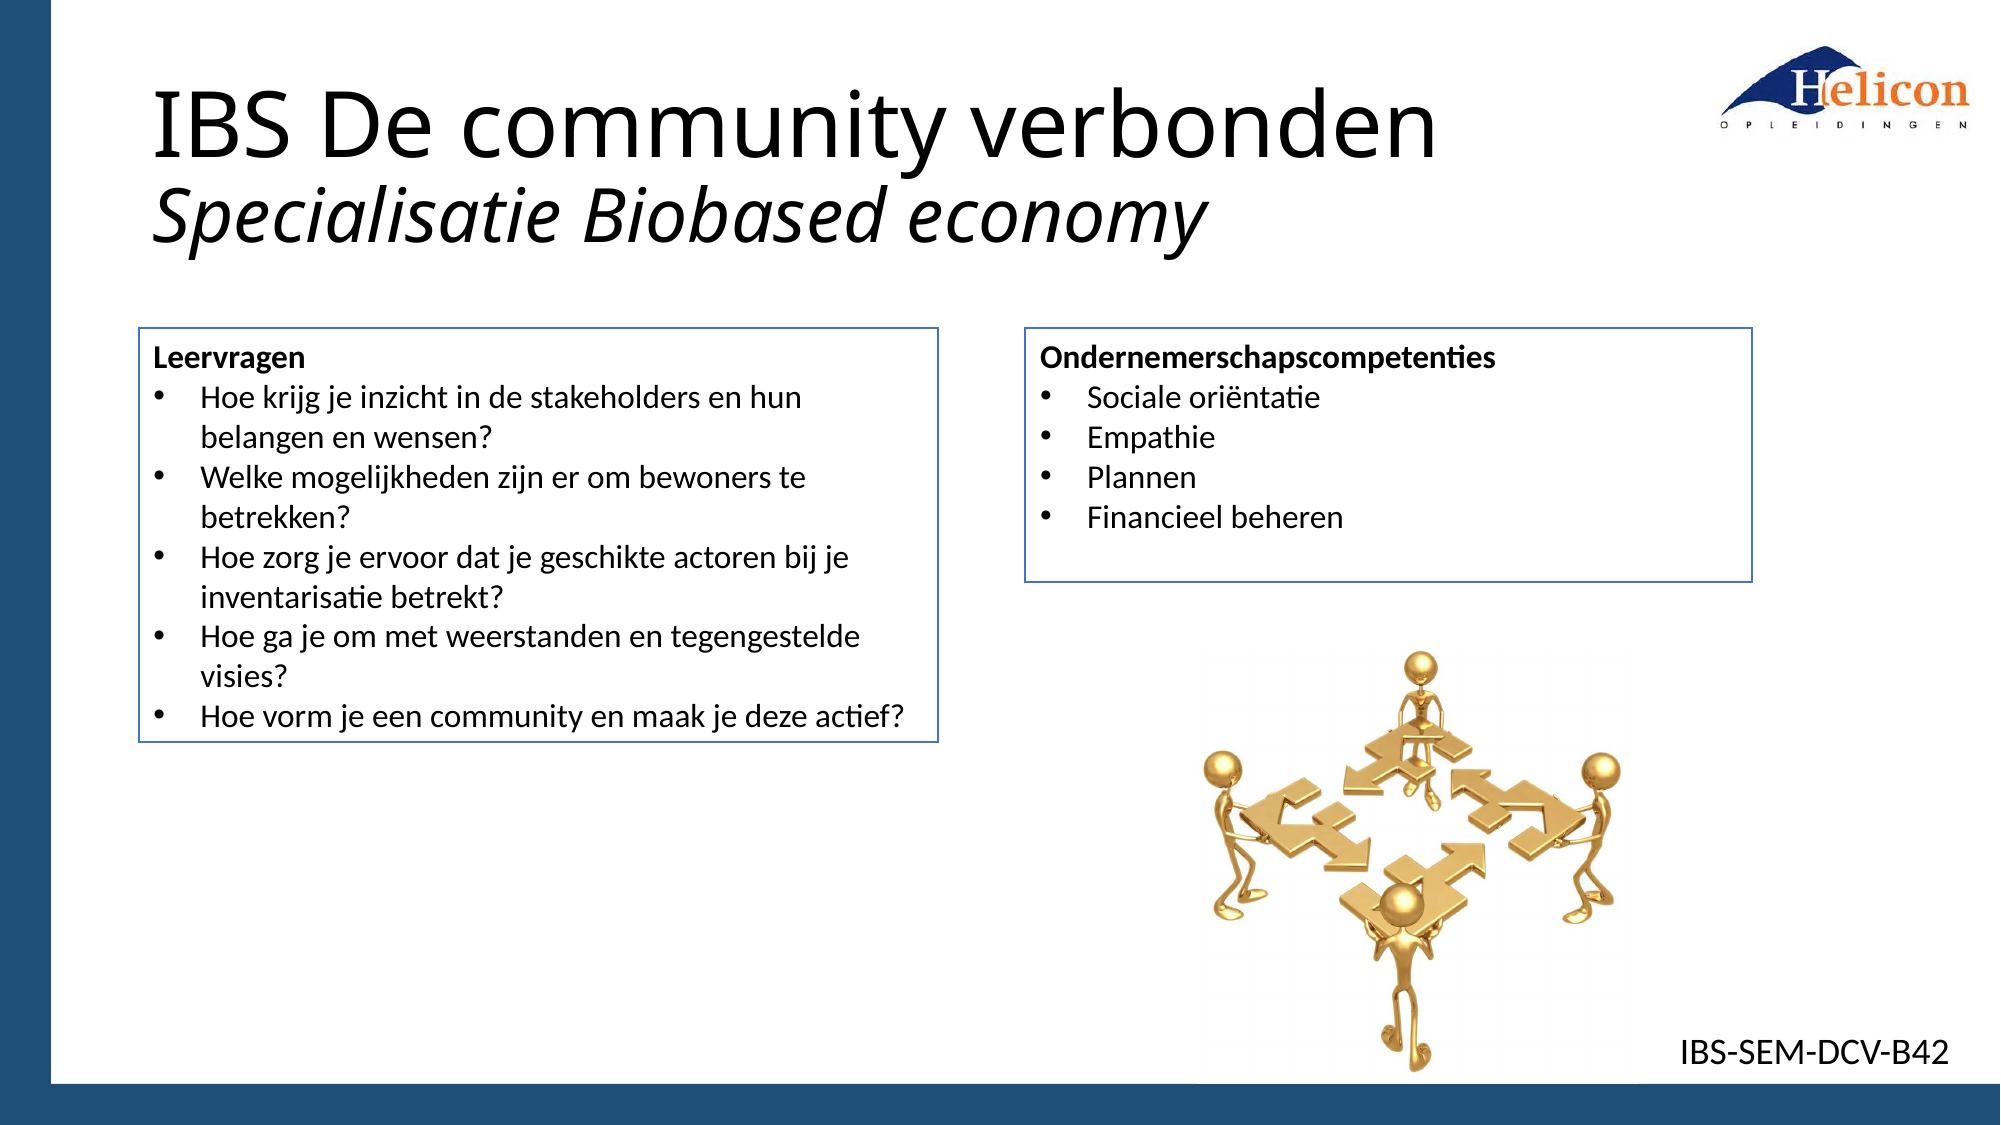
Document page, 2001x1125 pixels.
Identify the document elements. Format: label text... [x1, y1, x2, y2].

title IBS De community verbonden Specialisatie Biobased economy [137, 59, 1863, 278]
text_box [0, 0, 52, 1125]
text_box Ondernemerschapscompetenties Sociale oriëntatie Empathie Plannen Financieel beheren [1024, 327, 1753, 583]
text_box IBS-SEM-DCV-B42 [1665, 1019, 1965, 1080]
text_box Leervragen Hoe krijg je inzicht in de stakeholders en hun belangen en wensen? Welke mogelijkheden zijn er om bewoners te betrekken? Hoe zorg je ervoor dat je geschikte actoren bij je inventarisatie betrekt? Hoe ga je om met weerstanden en tegengestelde visies? Hoe vorm je een community en maak je deze actief? [138, 327, 939, 743]
text_box [50, 1083, 2000, 1125]
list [1715, 22, 1974, 150]
picture [1197, 642, 1639, 1084]
